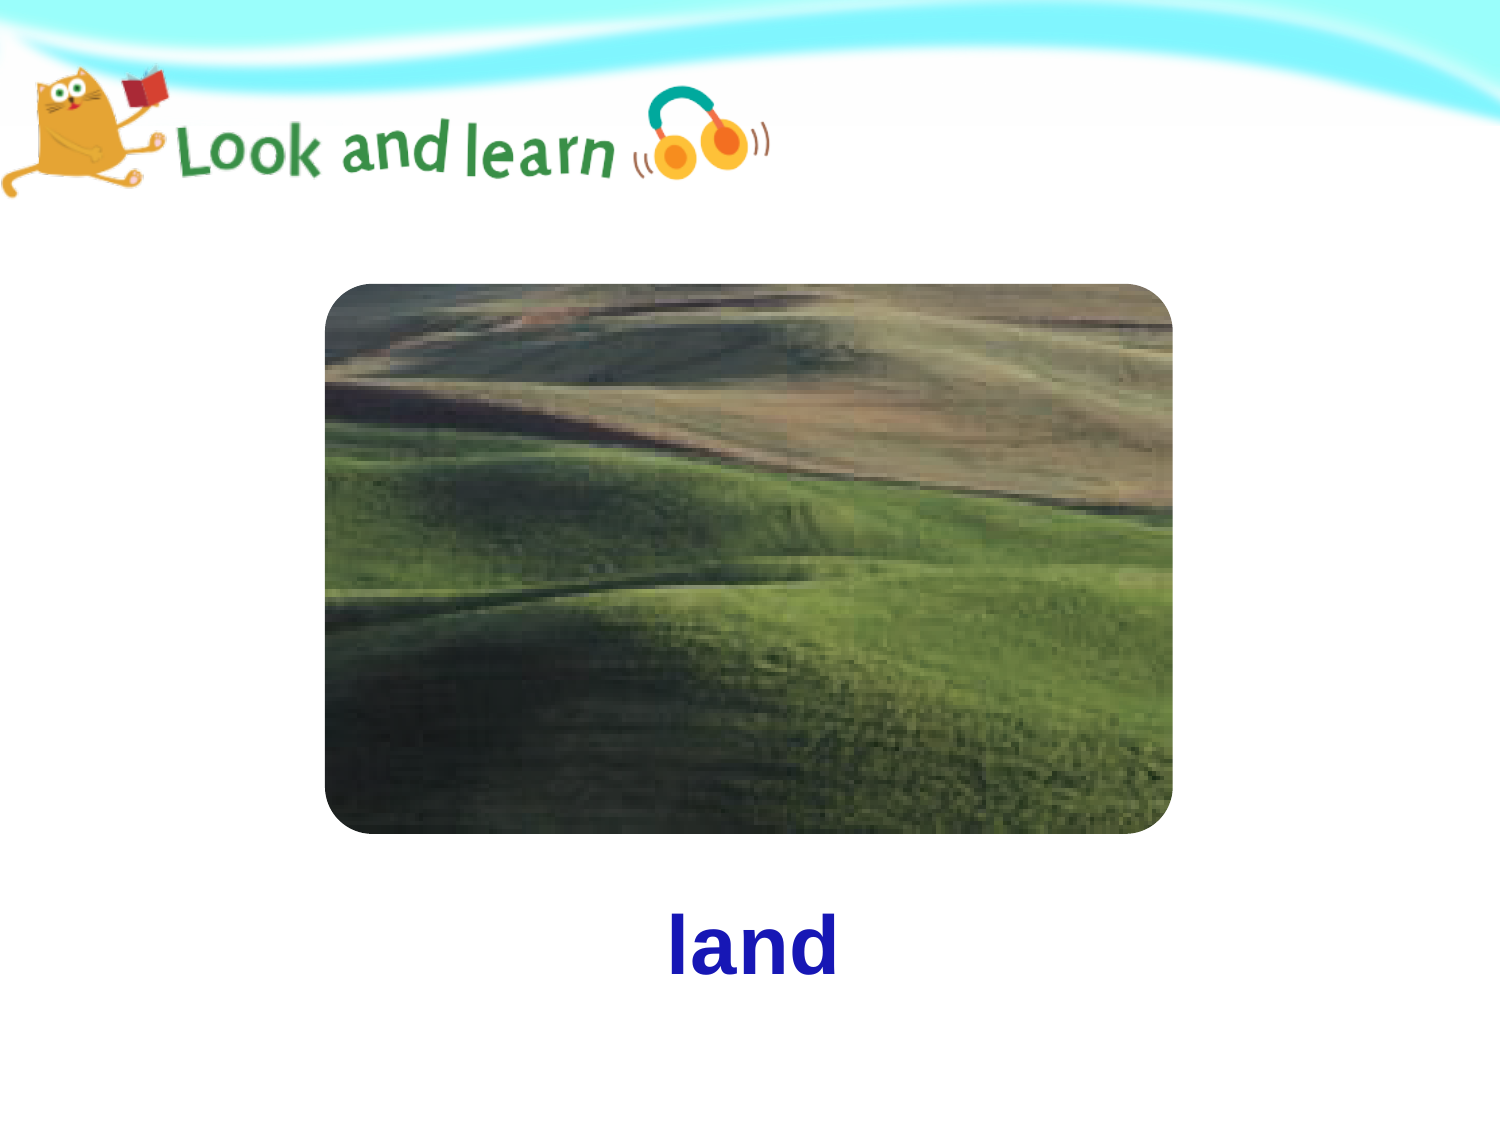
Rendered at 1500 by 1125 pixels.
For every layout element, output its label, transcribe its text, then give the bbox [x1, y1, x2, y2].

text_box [0, 62, 776, 201]
picture [0, 0, 1500, 126]
picture [324, 283, 1173, 835]
text_box land [651, 883, 856, 999]
